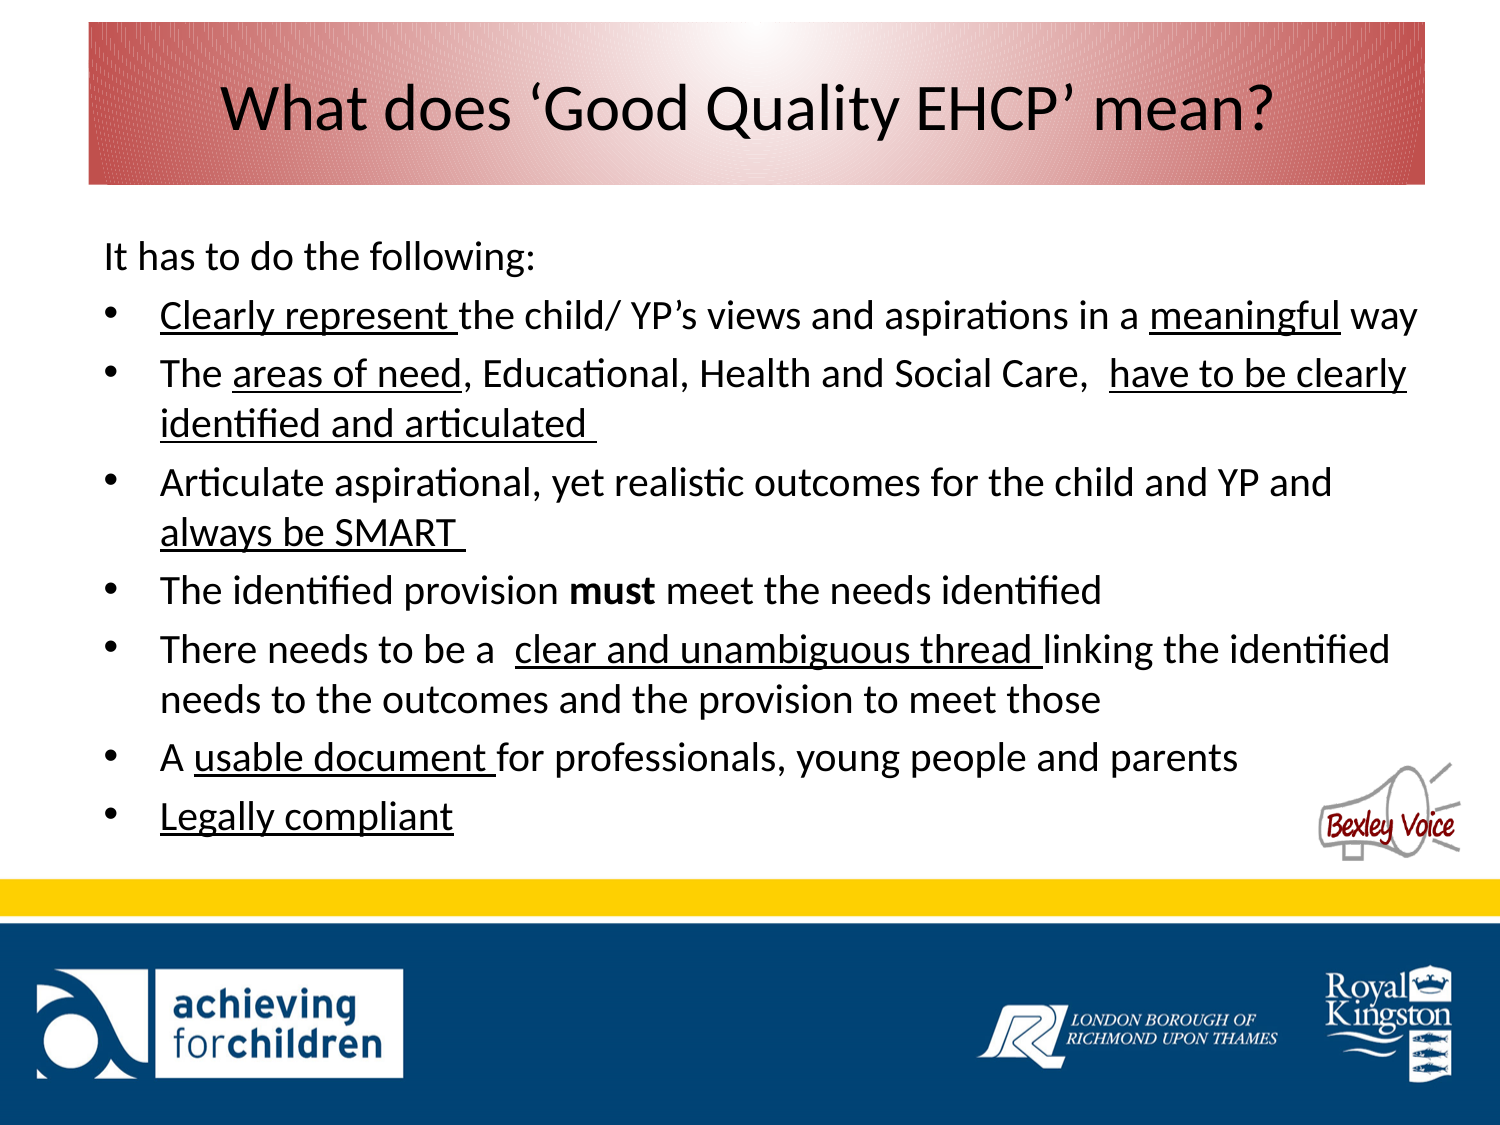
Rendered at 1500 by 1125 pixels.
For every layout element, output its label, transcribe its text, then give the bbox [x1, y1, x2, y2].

list It has to do the following: Clearly represent the child/ YP’s views and aspirations in a meaningful way The areas of need, Educational, Health and Social Care, have to be clearly identified and articulated Articulate aspirational, yet realistic outcomes for the child and YP and always be SMART The identified provision must meet the needs identified There needs to be a clear and unambiguous thread linking the identified needs to the outcomes and the provision to meet those A usable document for professionals, young people and parents Legally compliant [88, 221, 1439, 848]
picture [0, 759, 1500, 1125]
title What does ‘Good Quality EHCP’ mean? [88, 22, 1425, 185]
